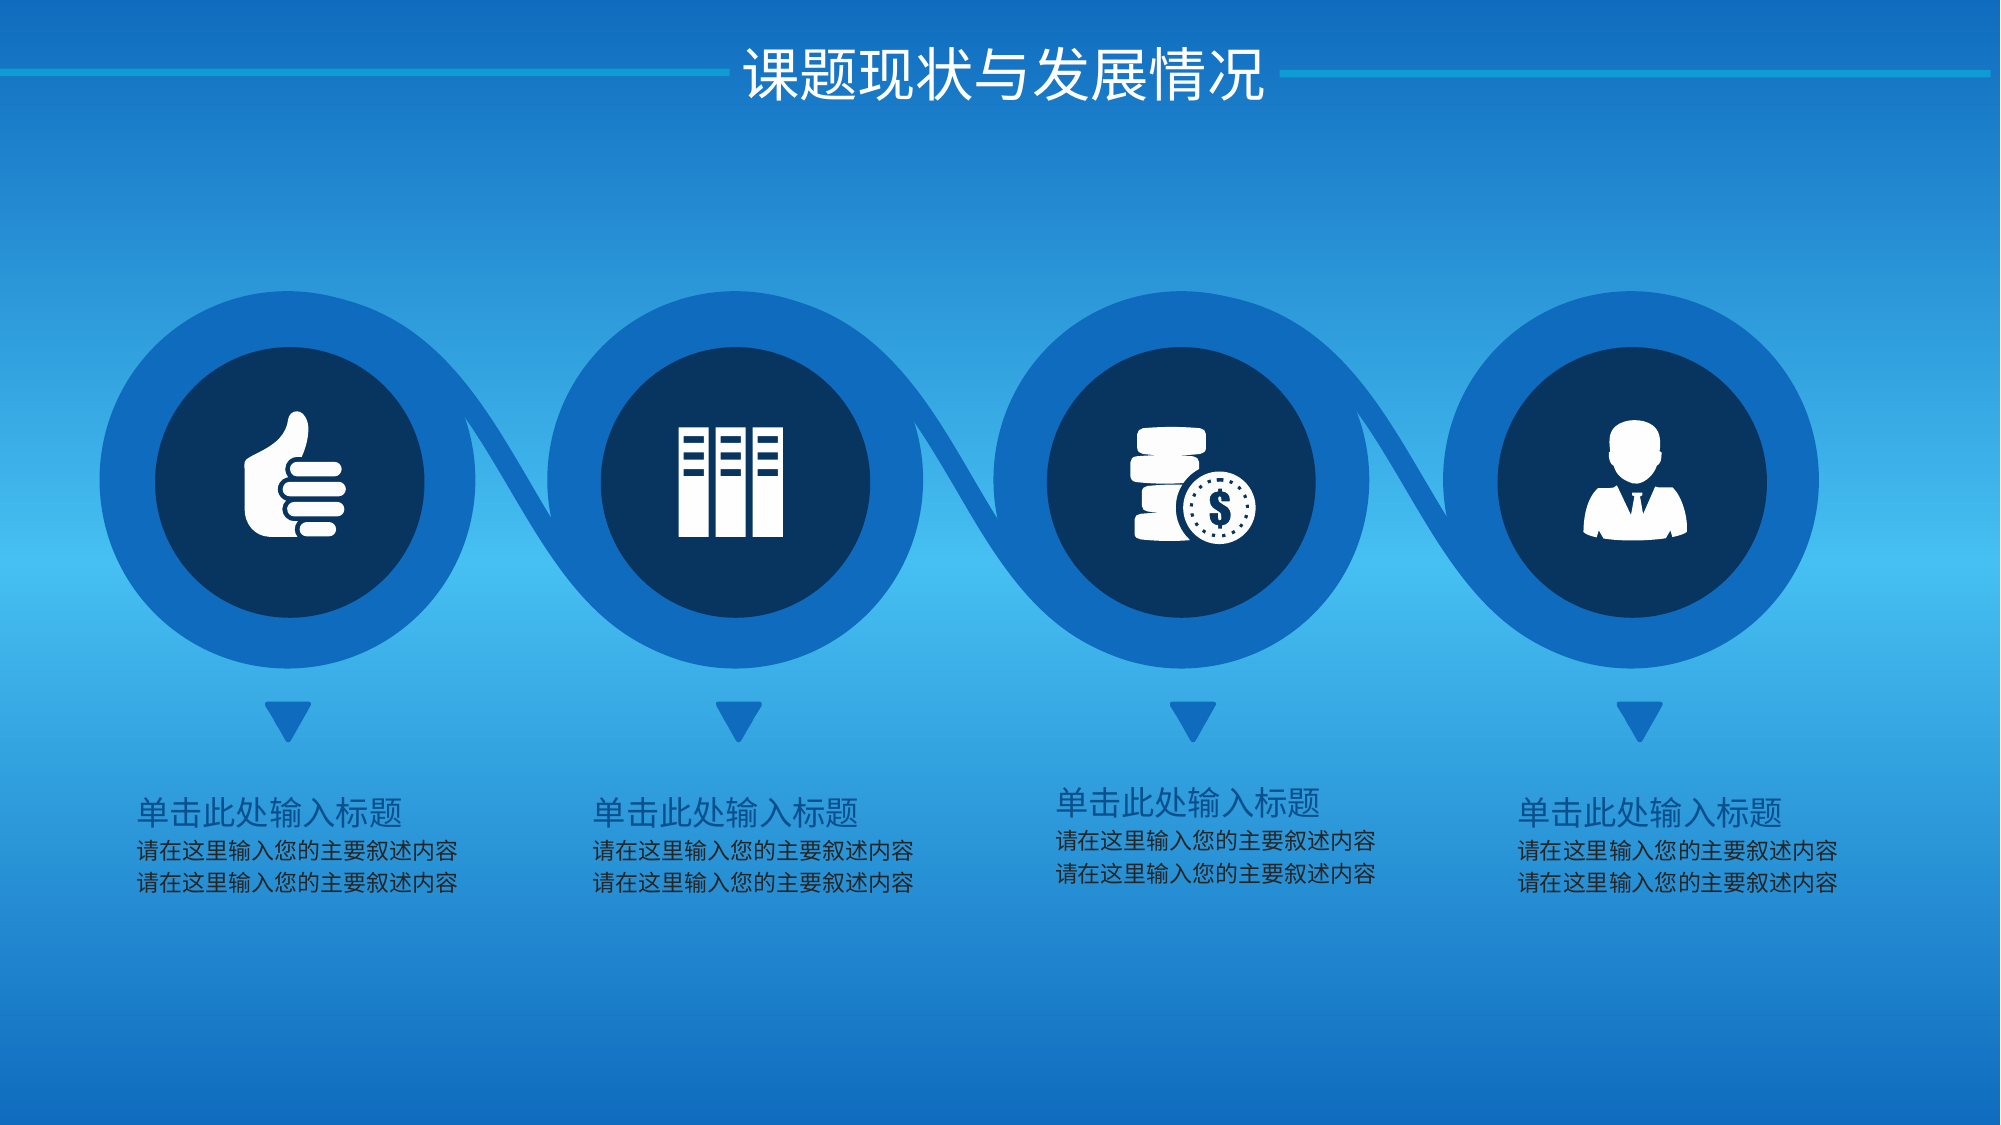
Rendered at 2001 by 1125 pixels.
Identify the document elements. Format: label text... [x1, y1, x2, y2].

text_box 单击此处输入标题 请在这里输入您的主要叙述内容 请在这里输入您的主要叙述内容 [125, 786, 581, 902]
text_box [1608, 420, 1662, 484]
text_box [282, 481, 346, 497]
text_box 单击此处输入标题 请在这里输入您的主要叙述内容 请在这里输入您的主要叙述内容 [1043, 777, 1507, 893]
text_box [1169, 701, 1217, 743]
text_box [1443, 291, 1819, 669]
text_box [547, 291, 924, 669]
text_box [270, 291, 747, 667]
text_box [287, 501, 345, 517]
text_box [99, 291, 476, 669]
text_box [1045, 346, 1317, 619]
text_box 课题现状与发展情况 [726, 30, 1302, 116]
text_box [599, 346, 872, 619]
text_box [717, 291, 1193, 667]
text_box [1616, 701, 1663, 743]
text_box [265, 701, 312, 743]
text_box [1279, 69, 1992, 78]
text_box [715, 427, 746, 537]
text_box [752, 427, 783, 537]
text_box [715, 701, 762, 743]
text_box [1167, 291, 1644, 667]
text_box [289, 461, 342, 477]
text_box [0, 68, 726, 77]
text_box [1496, 346, 1769, 619]
text_box [244, 411, 309, 537]
text_box [299, 522, 337, 537]
text_box [1130, 426, 1206, 541]
text_box 单击此处输入标题 请在这里输入您的主要叙述内容 请在这里输入您的主要叙述内容 [581, 786, 1044, 902]
text_box [678, 427, 709, 537]
text_box 单击此处输入标题 请在这里输入您的主要叙述内容 请在这里输入您的主要叙述内容 [1506, 786, 1969, 902]
text_box [1583, 485, 1687, 541]
text_box [153, 346, 426, 619]
text_box [993, 291, 1370, 669]
text_box [1183, 471, 1256, 545]
